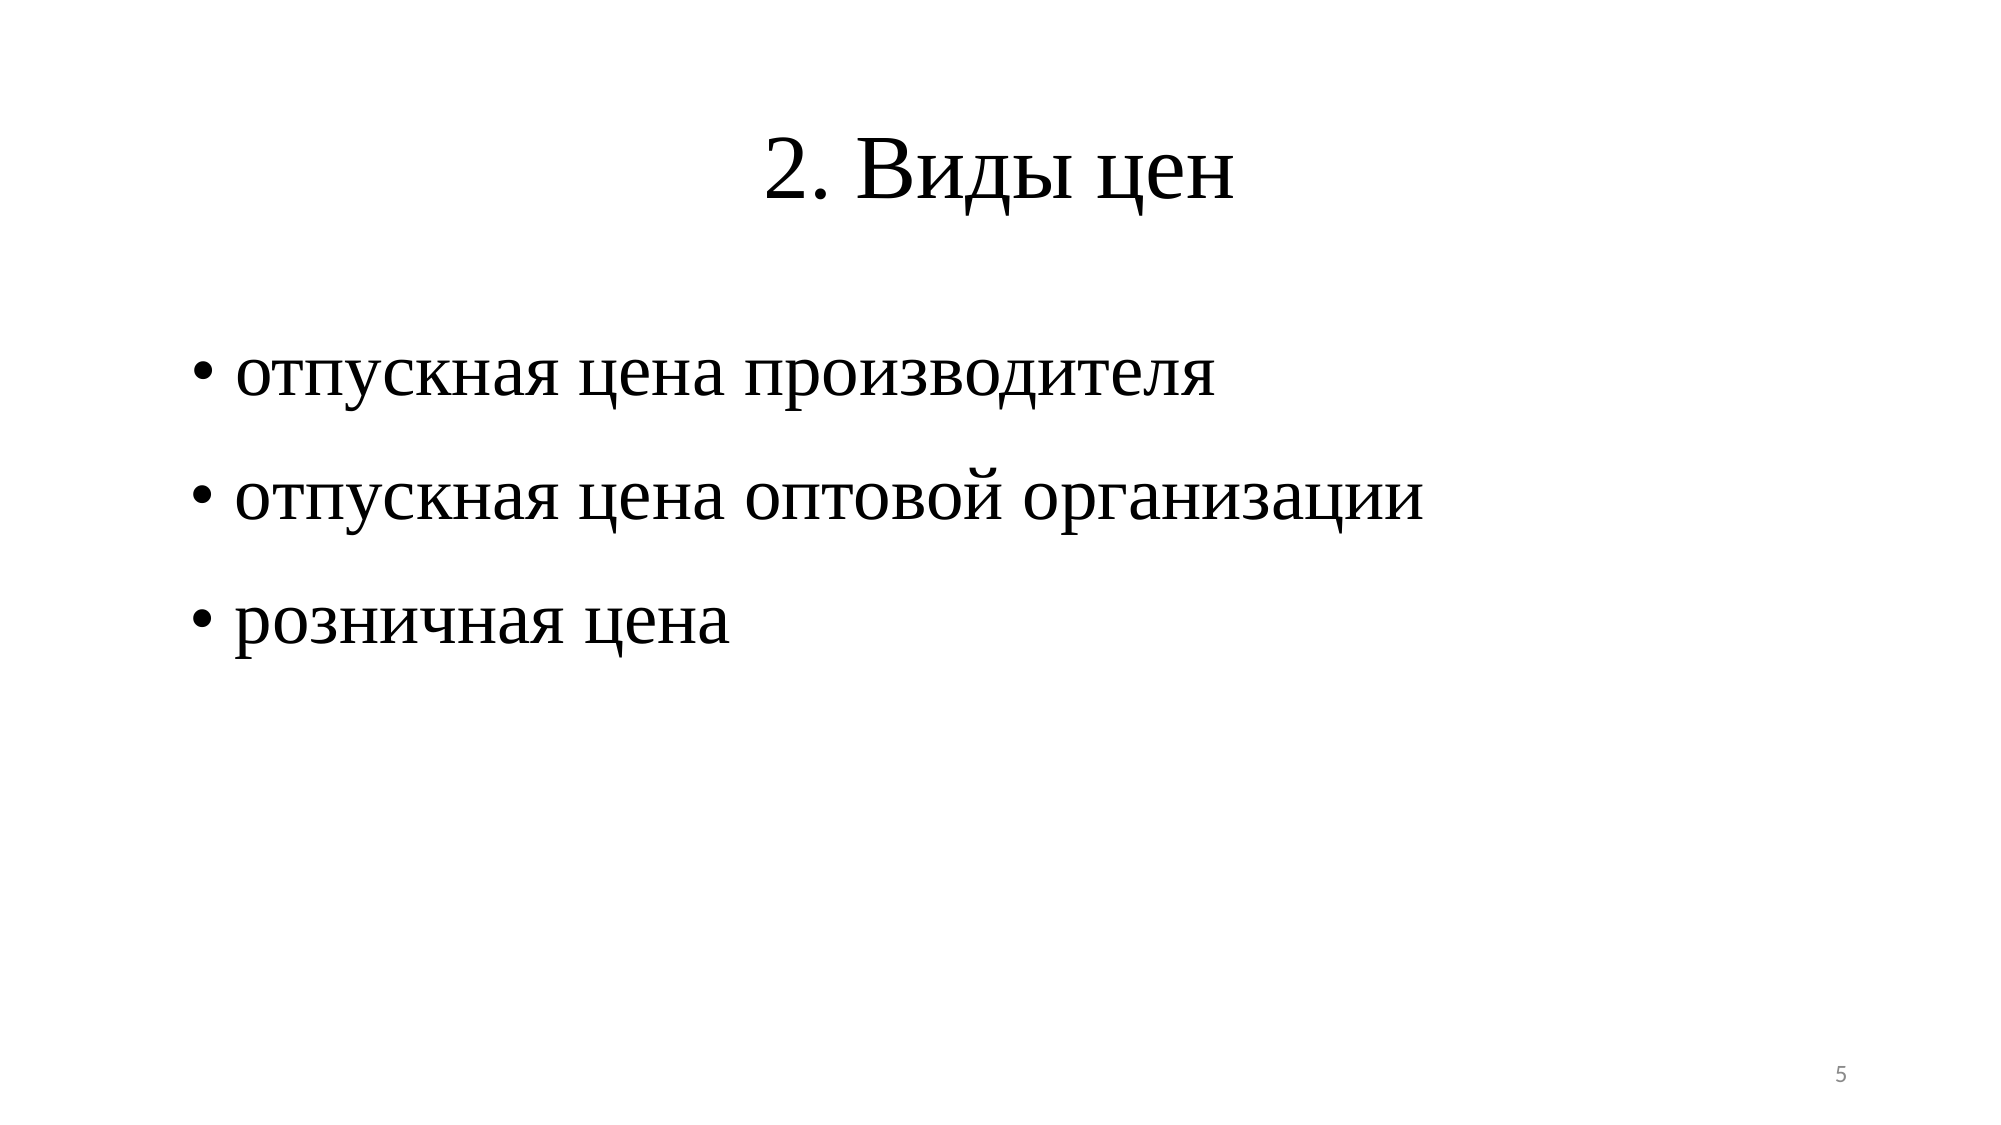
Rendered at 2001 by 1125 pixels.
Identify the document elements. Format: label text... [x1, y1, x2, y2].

slide_number 5 [1412, 1042, 1863, 1103]
list • отпускная цена производителя • отпускная цена оптовой организации • розничная цена [137, 299, 1863, 1014]
title 2. Виды цен [137, 59, 1863, 278]
